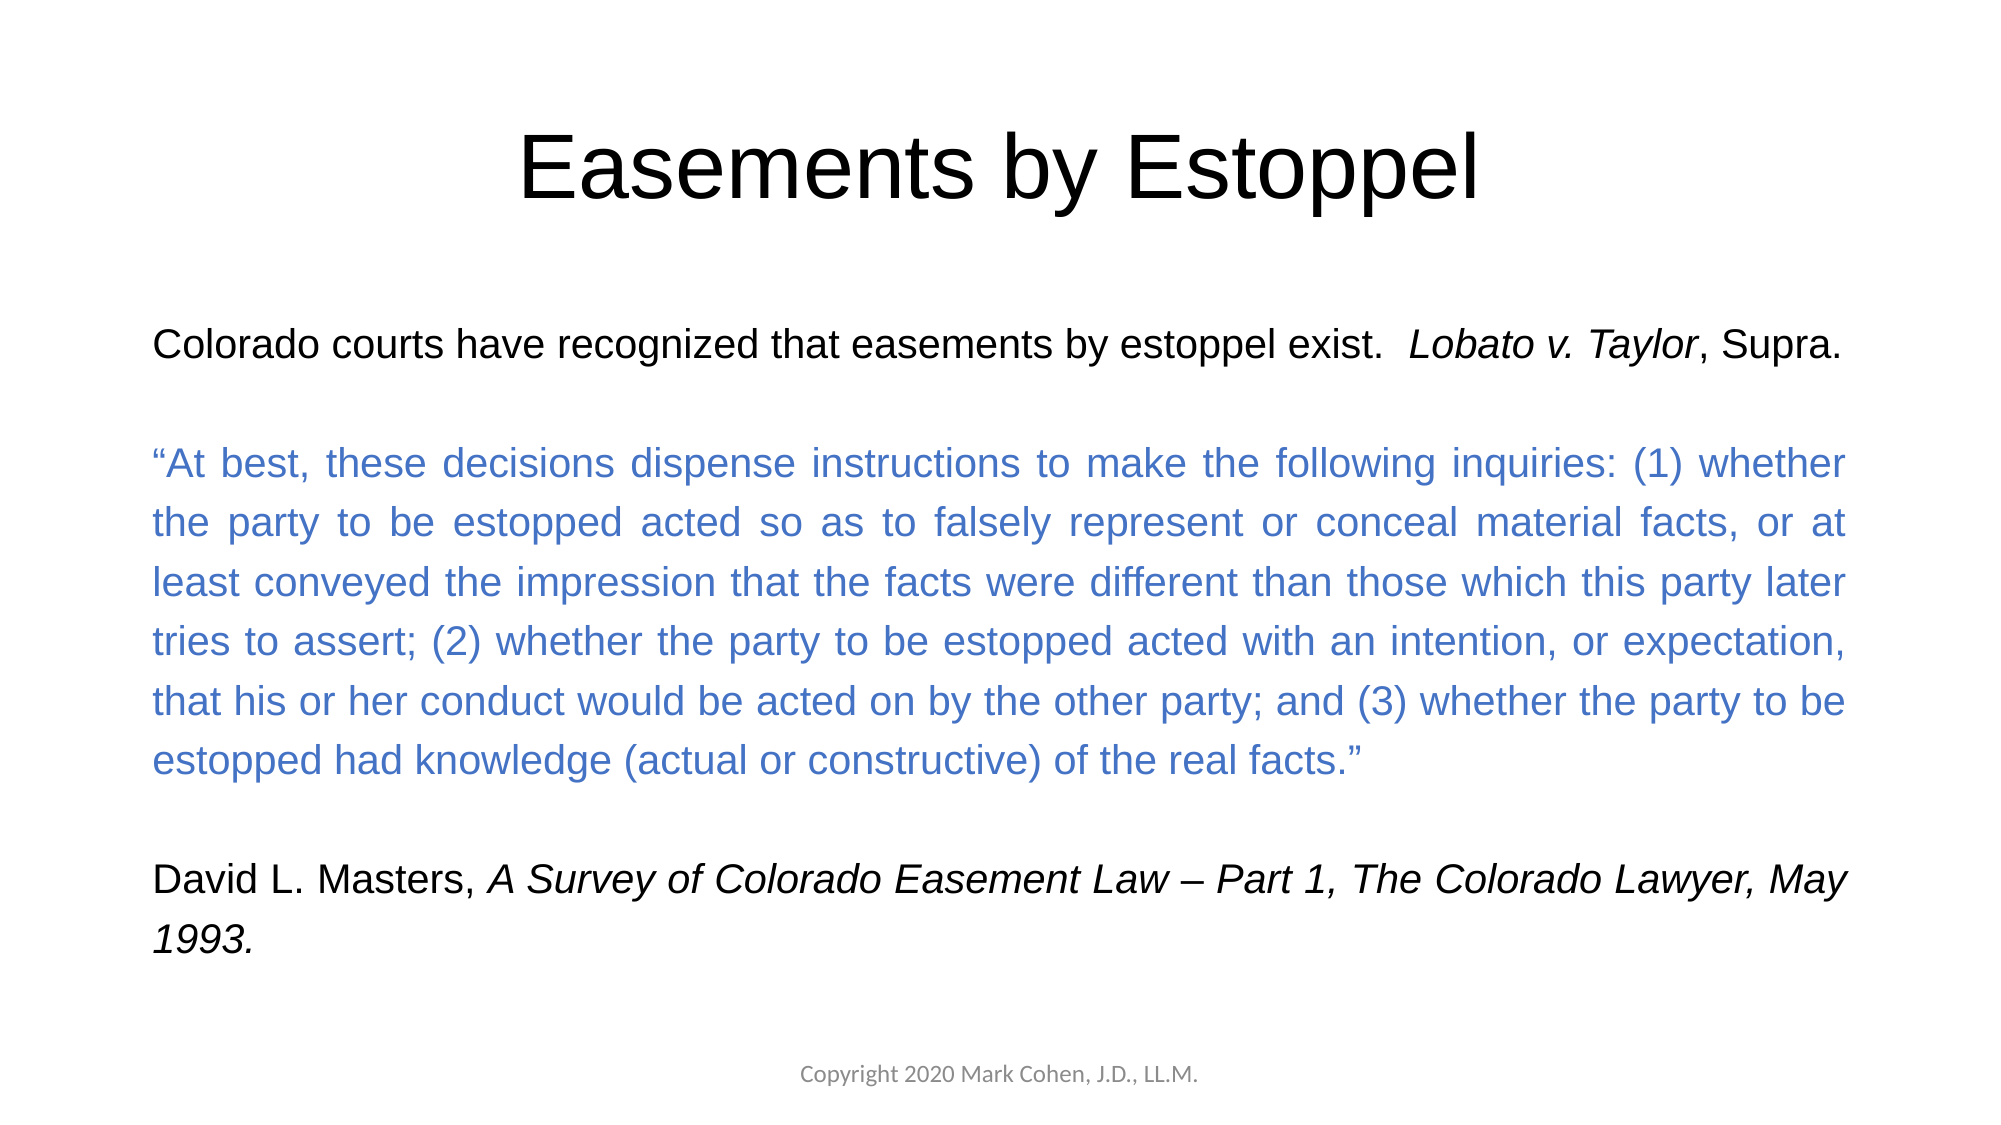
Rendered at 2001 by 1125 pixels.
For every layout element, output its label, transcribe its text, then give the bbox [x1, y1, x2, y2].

list Colorado courts have recognized that easements by estoppel exist. Lobato v. Taylor, Supra. “At best, these decisions dispense instructions to make the following inquiries: (1) whether the party to be estopped acted so as to falsely represent or conceal material facts, or at least conveyed the impression that the facts were different than those which this party later tries to assert; (2) whether the party to be estopped acted with an intention, or expectation, that his or her conduct would be acted on by the other party; and (3) whether the party to be estopped had knowledge (actual or constructive) of the real facts.” David L. Masters, A Survey of Colorado Easement Law – Part 1, The Colorado Lawyer, May 1993. [137, 299, 1863, 1014]
footer Copyright 2020 Mark Cohen, J.D., LL.M. [662, 1042, 1338, 1103]
title Easements by Estoppel [137, 59, 1863, 278]
